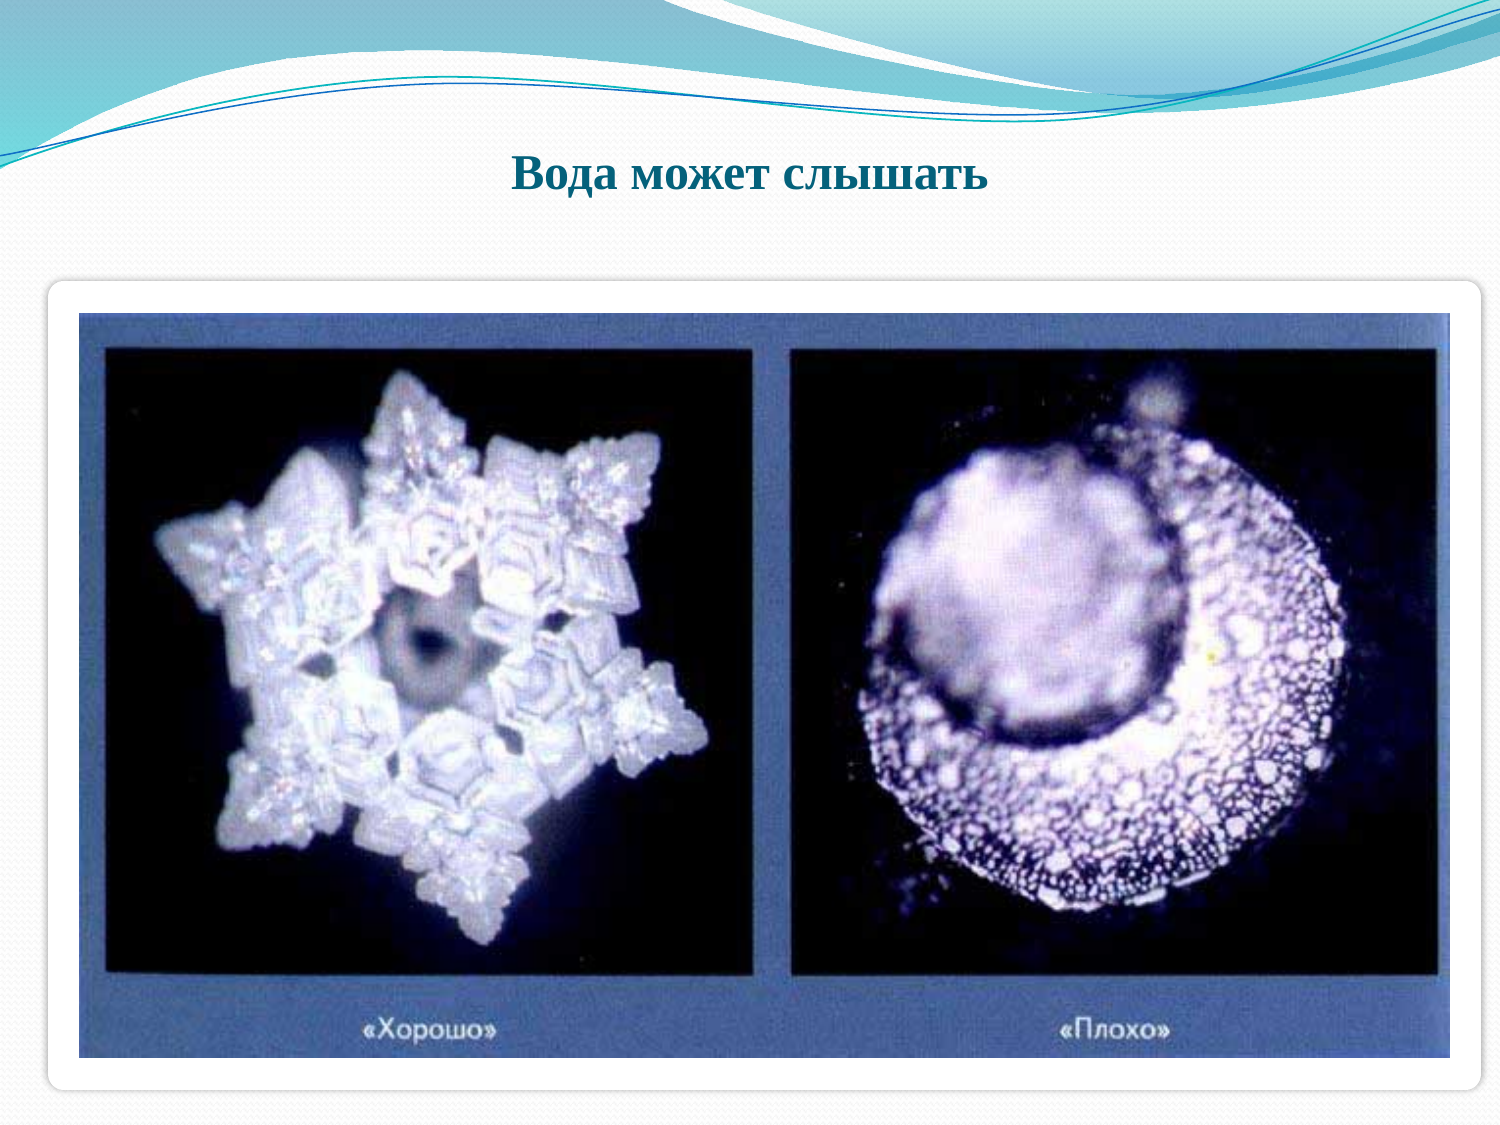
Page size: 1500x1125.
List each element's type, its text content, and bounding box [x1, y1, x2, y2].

title Вода может слышать [75, 115, 1425, 200]
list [79, 312, 1451, 1059]
